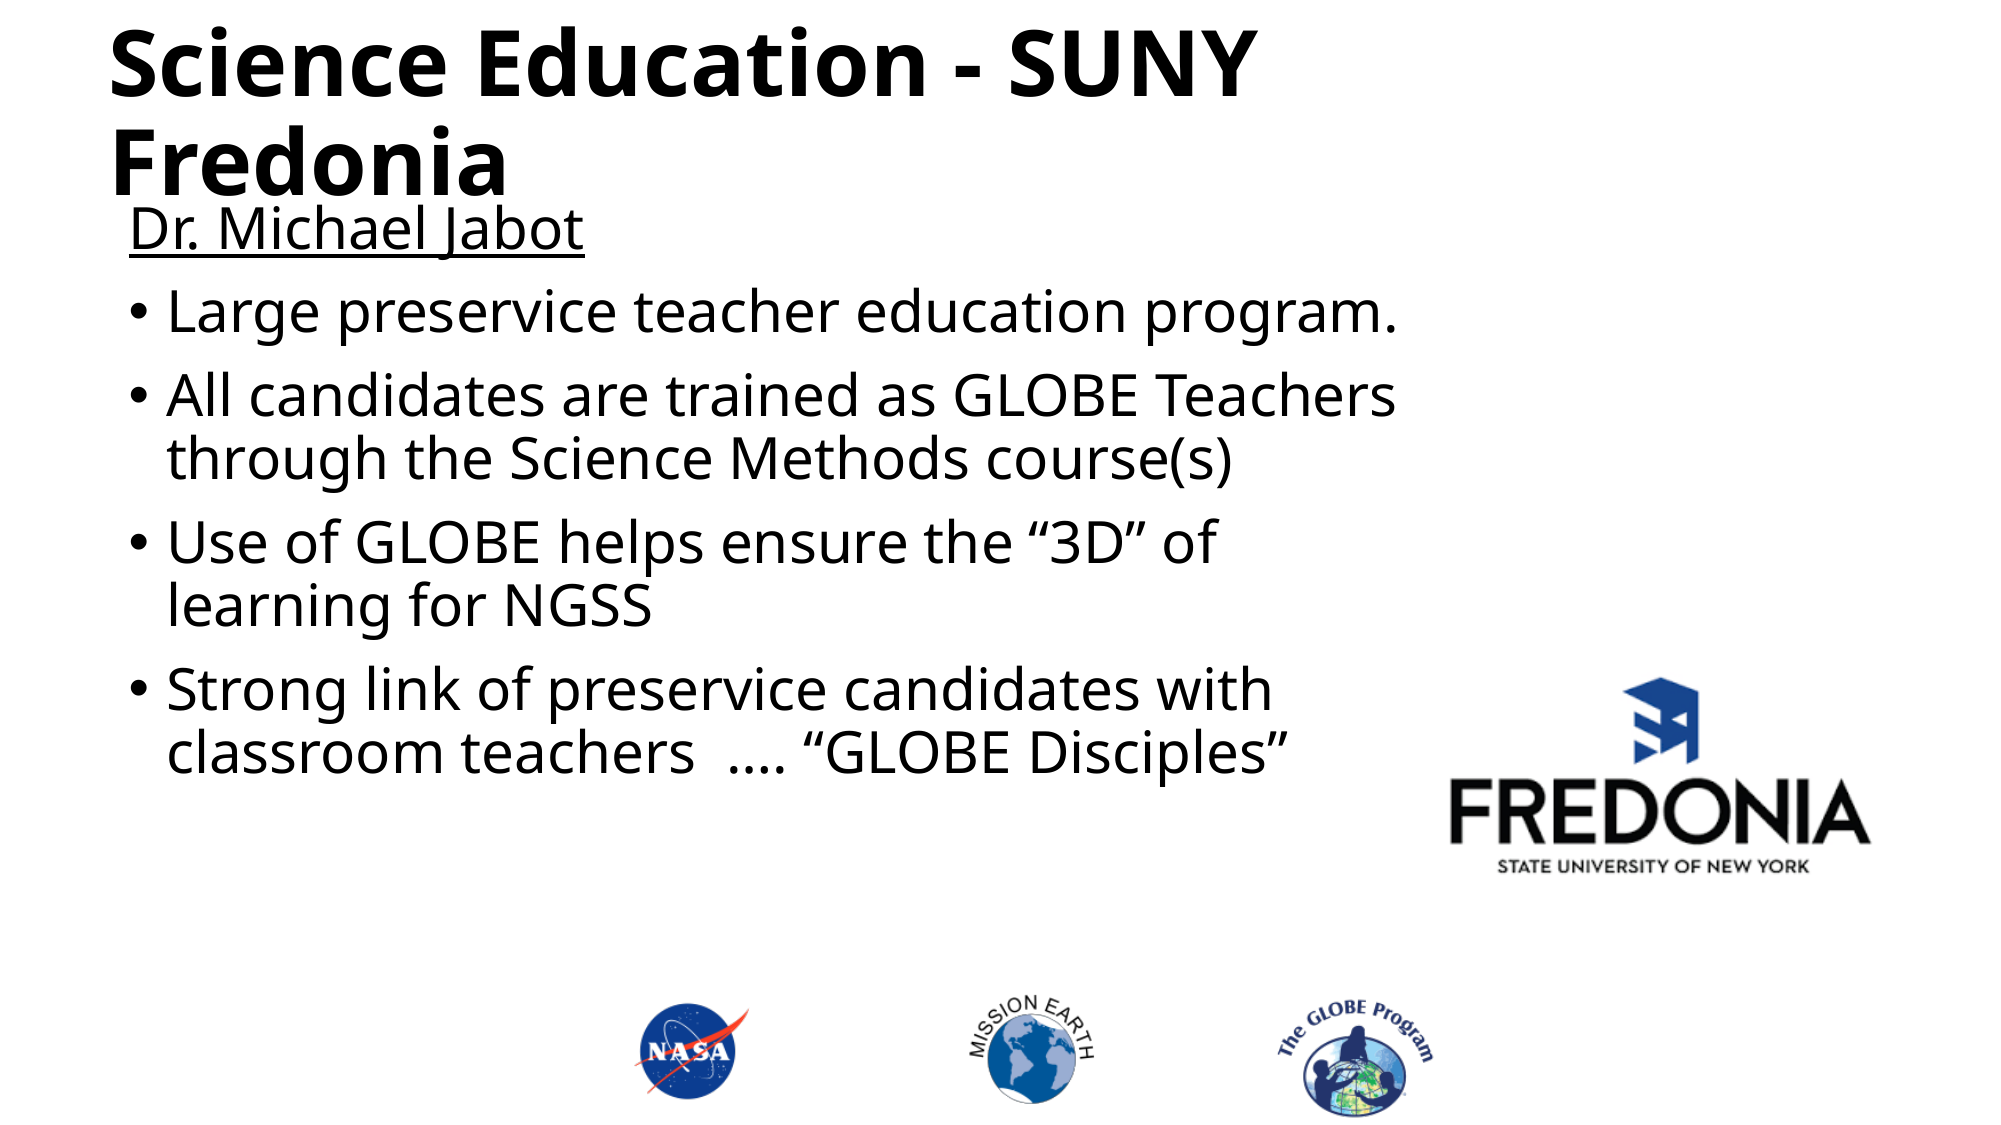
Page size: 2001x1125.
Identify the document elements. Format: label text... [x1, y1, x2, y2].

picture [453, 909, 1566, 1125]
picture [1441, 664, 1880, 887]
title Science Education - SUNY Fredonia [93, 56, 1675, 175]
list Dr. Michael Jabot Large preservice teacher education program. All candidates are trained as GLOBE Teachers through the Science Methods course(s) Use of GLOBE helps ensure the “3D” of learning for NGSS Strong link of preservice candidates with classroom teachers …. “GLOBE Disciples” [113, 191, 1464, 934]
